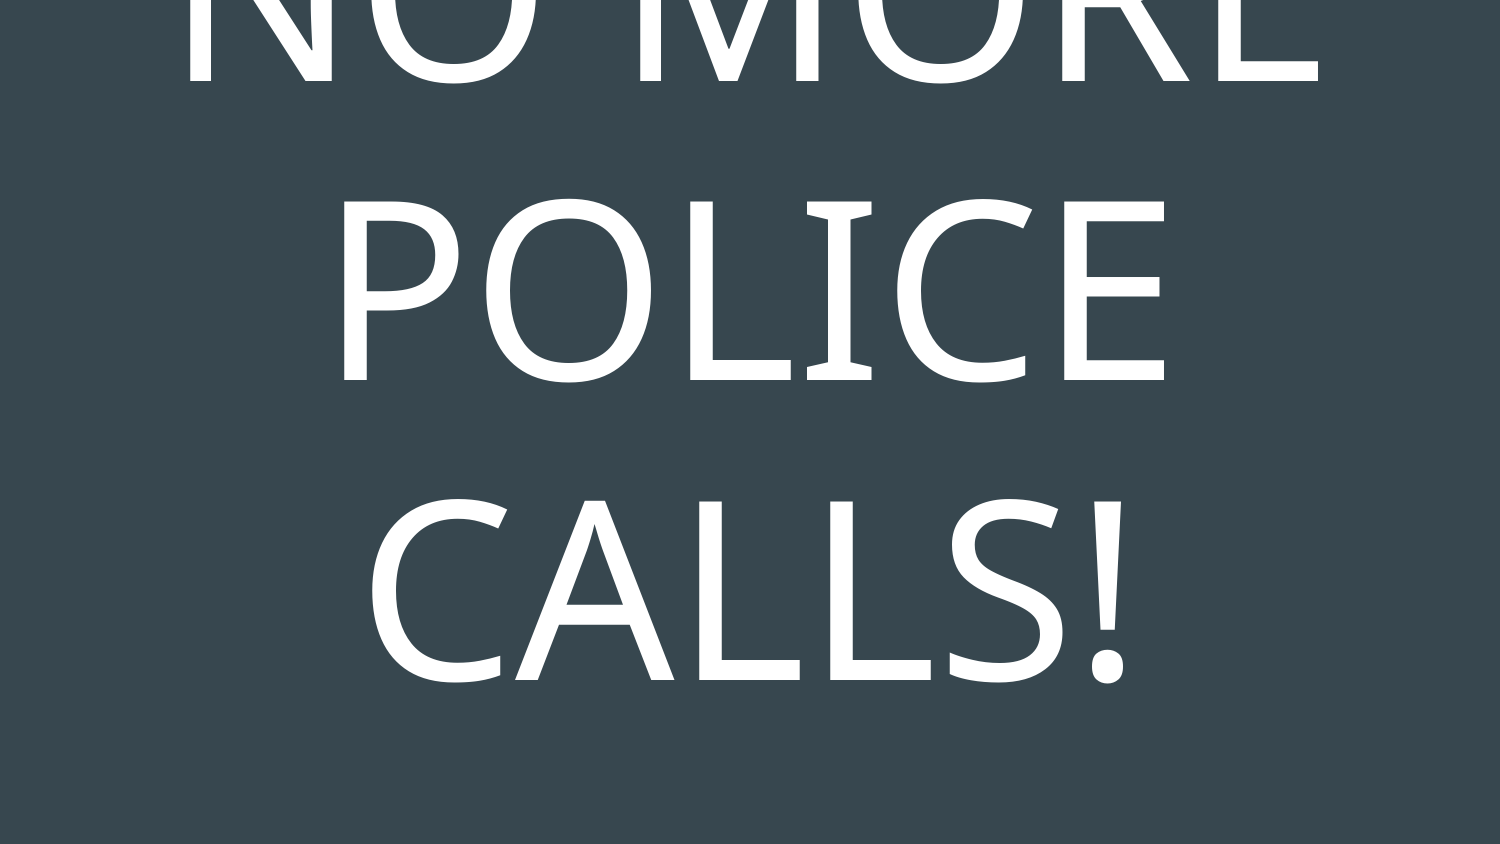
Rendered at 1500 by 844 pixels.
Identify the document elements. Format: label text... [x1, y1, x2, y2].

title NO MORE POLICE CALLS! [51, 435, 1449, 746]
